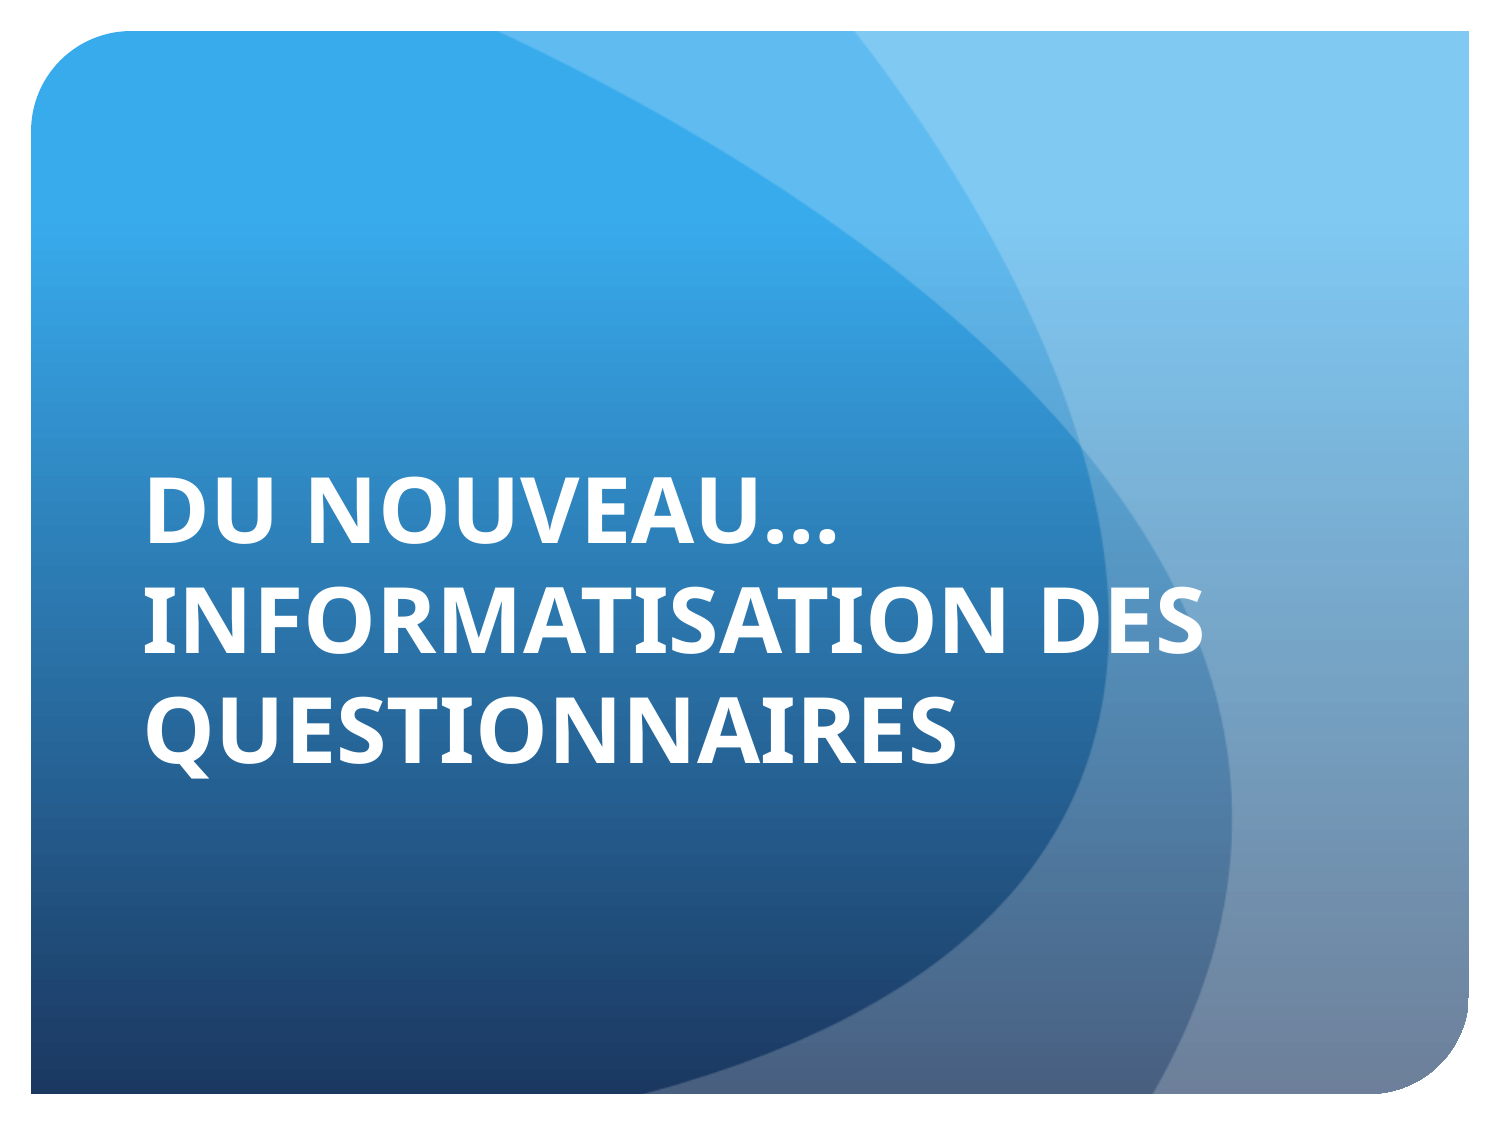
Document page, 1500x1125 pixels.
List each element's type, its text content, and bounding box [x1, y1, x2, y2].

title DU NOUVEAU…INFORMATISATION DES QUESTIONNAIRES [127, 565, 1372, 790]
picture [25, 30, 1474, 1095]
